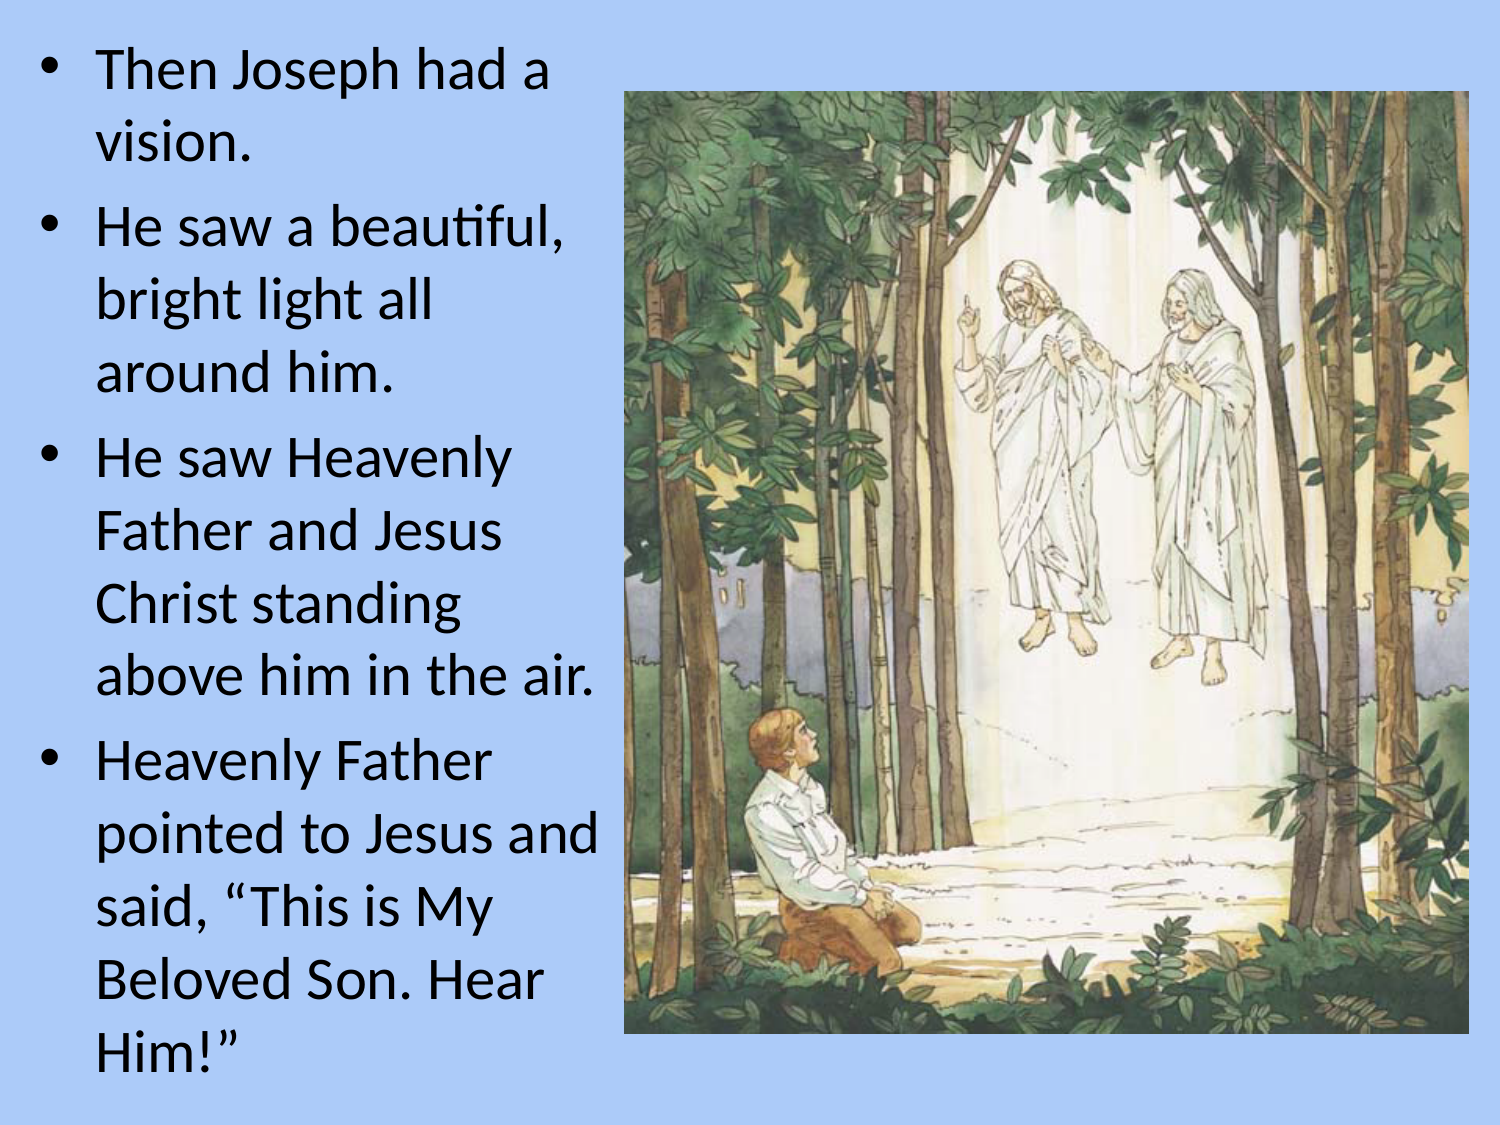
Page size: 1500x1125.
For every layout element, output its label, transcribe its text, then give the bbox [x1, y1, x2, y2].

list Then Joseph had a vision. He saw a beautiful, bright light all around him. He saw Heavenly Father and Jesus Christ standing above him in the air. Heavenly Father pointed to Jesus and said, “This is My Beloved Son. Hear Him!” [24, 12, 625, 1100]
picture [624, 91, 1469, 1034]
